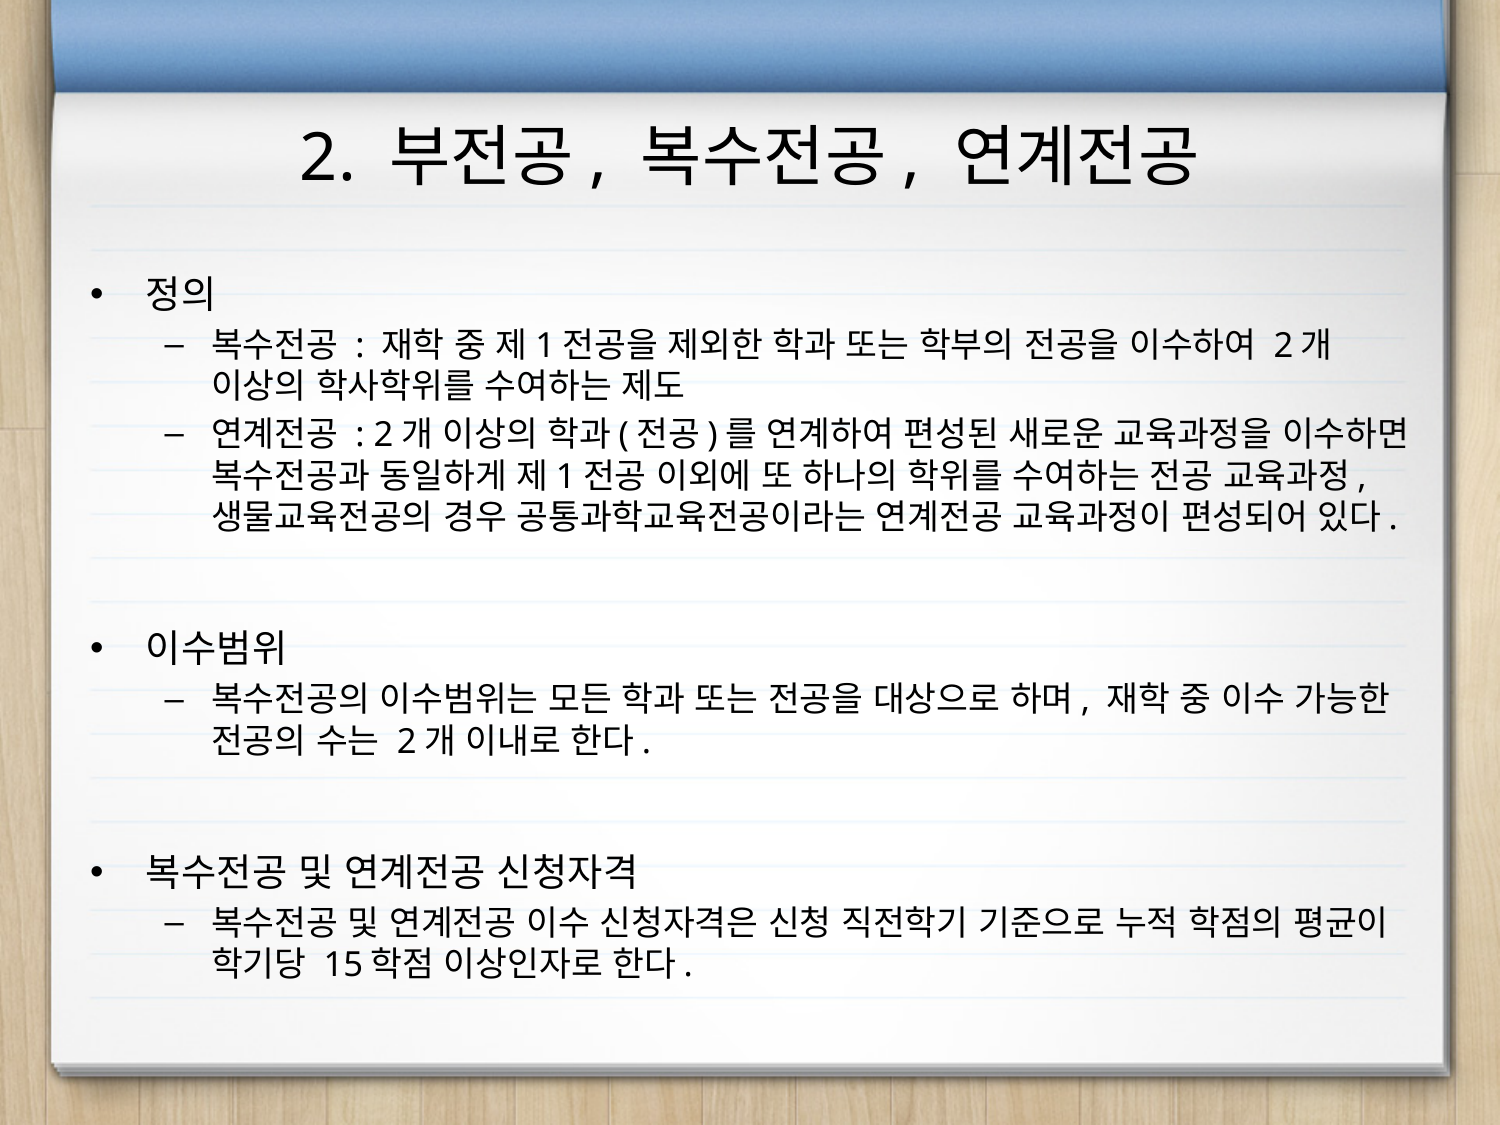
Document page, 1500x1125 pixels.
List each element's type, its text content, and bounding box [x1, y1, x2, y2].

title 2. 부전공, 복수전공, 연계전공 [75, 90, 1425, 218]
list 정의 복수전공 : 재학 중 제1전공을 제외한 학과 또는 학부의 전공을 이수하여 2개 이상의 학사학위를 수여하는 제도 연계전공 : 2개 이상의 학과(전공)를 연계하여 편성된 새로운 교육과정을 이수하면 복수전공과 동일하게 제1전공 이외에 또 하나의 학위를 수여하는 전공 교육과정, 생물교육전공의 경우 공통과학교육전공이라는 연계전공 교육과정이 편성되어 있다. 이수범위 복수전공의 이수범위는 모든 학과 또는 전공을 대상으로 하며, 재학 중 이수 가능한 전공의 수는 2개 이내로 한다. 복수전공 및 연계전공 신청자격 복수전공 및 연계전공 이수 신청자격은 신청 직전학기 기준으로 누적 학점의 평균이 학기당 15학점 이상인자로 한다. [75, 262, 1425, 1005]
picture [0, 0, 1500, 1125]
